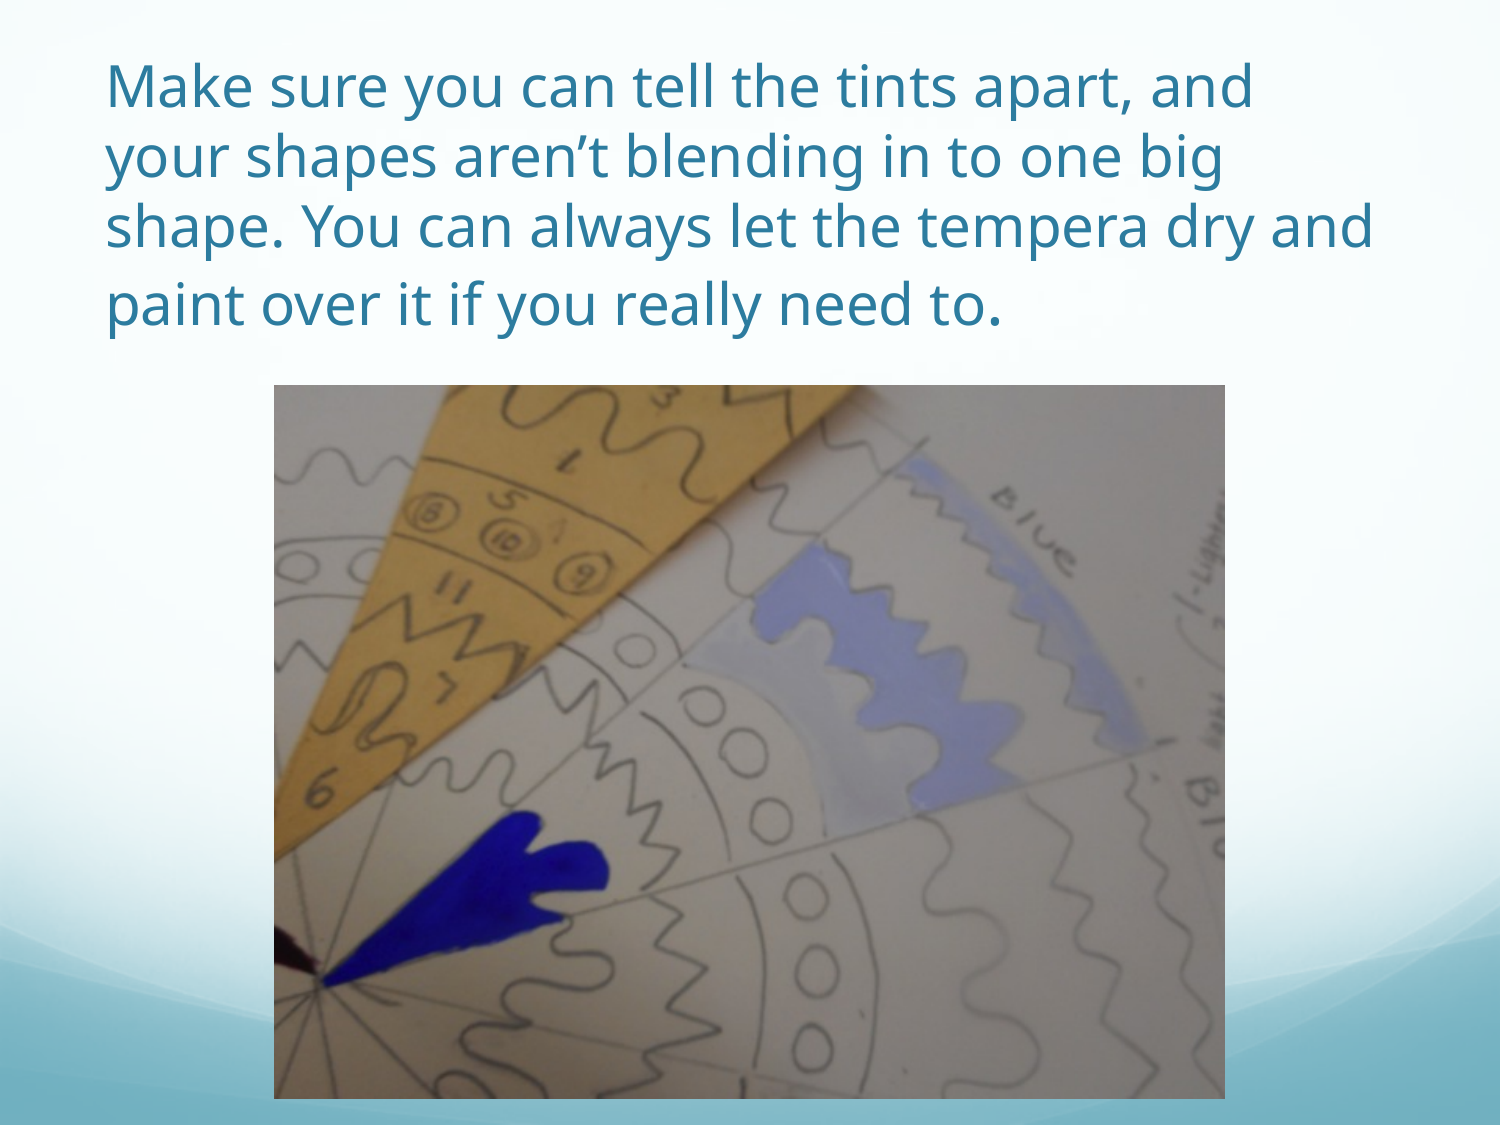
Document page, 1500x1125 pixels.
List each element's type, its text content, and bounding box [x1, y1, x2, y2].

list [89, 385, 1410, 1100]
title Make sure you can tell the tints apart, and your shapes aren’t blending in to one big shape. You can always let the tempera dry and paint over it if you really need to. [90, 43, 1410, 347]
